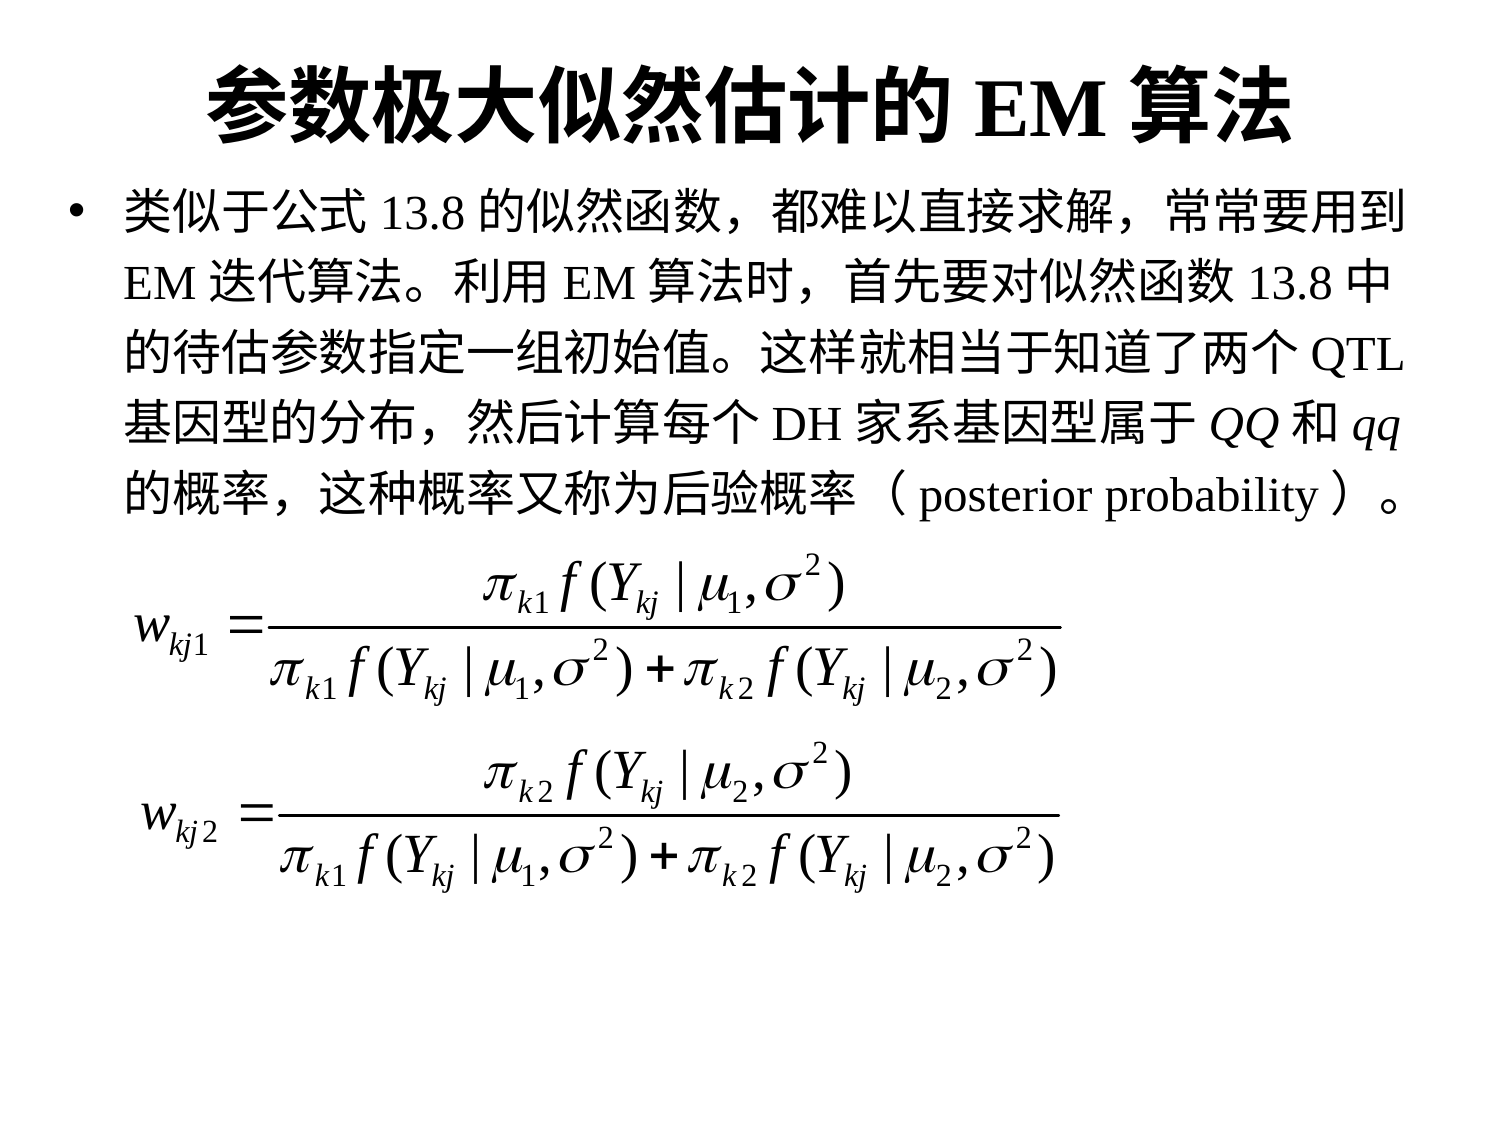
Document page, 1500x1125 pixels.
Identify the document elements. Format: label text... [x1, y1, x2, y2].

title 参数极大似然估计的EM算法 [75, 45, 1425, 160]
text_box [130, 727, 1070, 903]
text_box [123, 538, 1072, 717]
list 类似于公式13.8的似然函数，都难以直接求解，常常要用到EM迭代算法。利用EM算法时，首先要对似然函数13.8中的待估参数指定一组初始值。这样就相当于知道了两个QTL基因型的分布，然后计算每个DH家系基因型属于QQ和qq的概率，这种概率又称为后验概率（posterior probability）。 [53, 160, 1437, 539]
